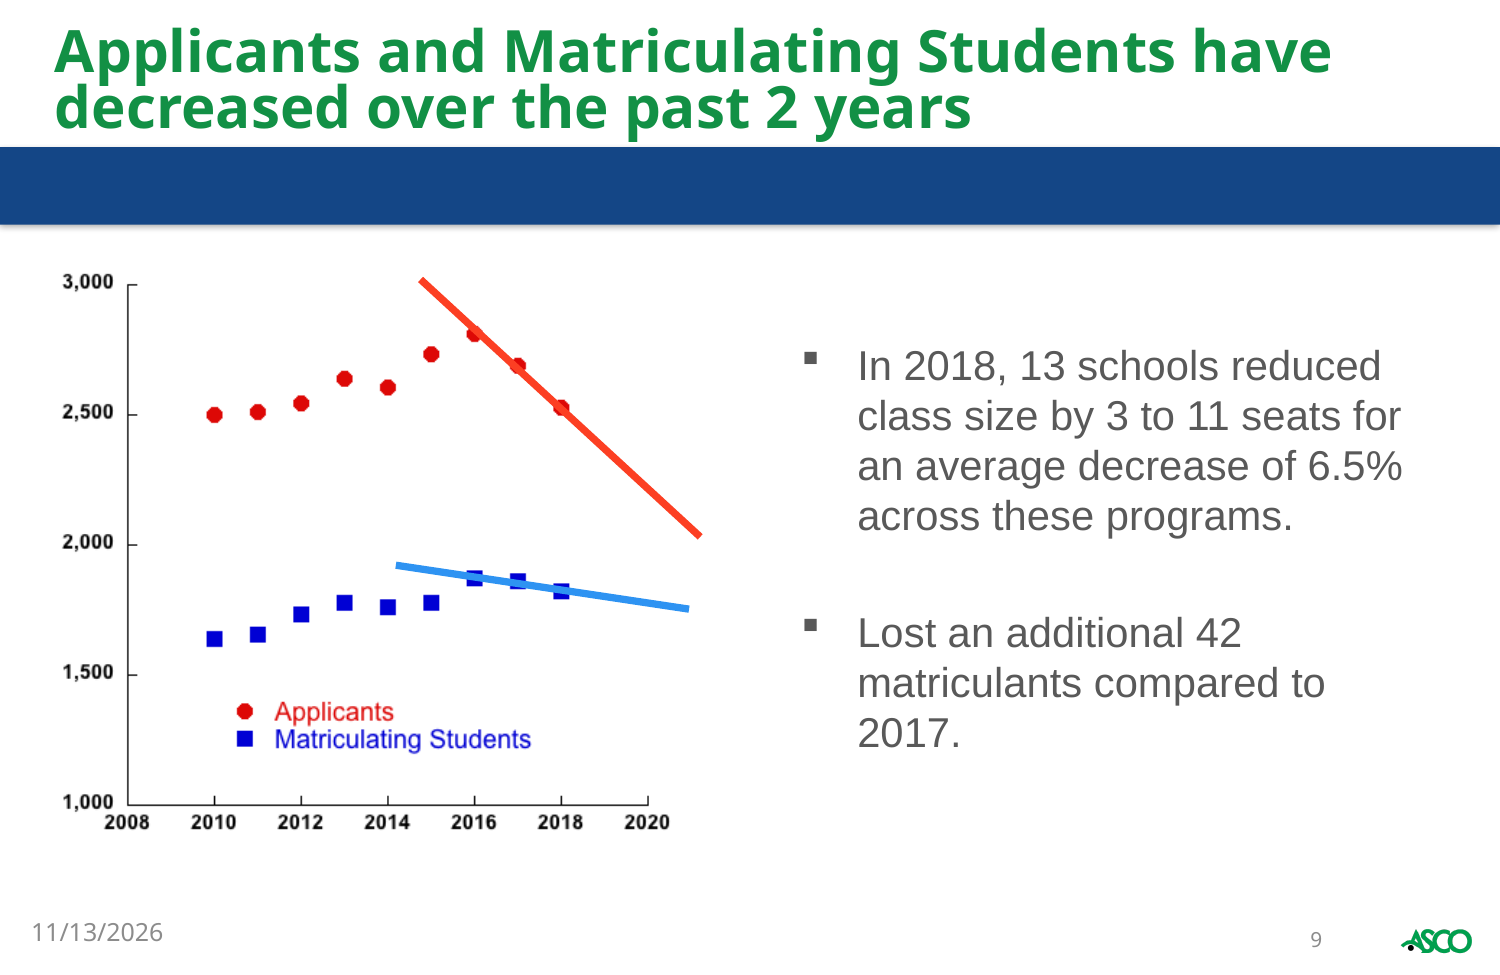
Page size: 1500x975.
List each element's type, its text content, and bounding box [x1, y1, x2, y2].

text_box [420, 279, 701, 538]
list In 2018, 13 schools reduced class size by 3 to 11 seats for an average decrease of 6.5% across these programs. Lost an additional 42 matriculants compared to 2017. [786, 331, 1455, 897]
picture [1399, 927, 1473, 955]
title Applicants and Matriculating Students have decreased over the past 2 years [40, 0, 1460, 148]
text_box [395, 564, 690, 610]
picture [32, 241, 701, 864]
